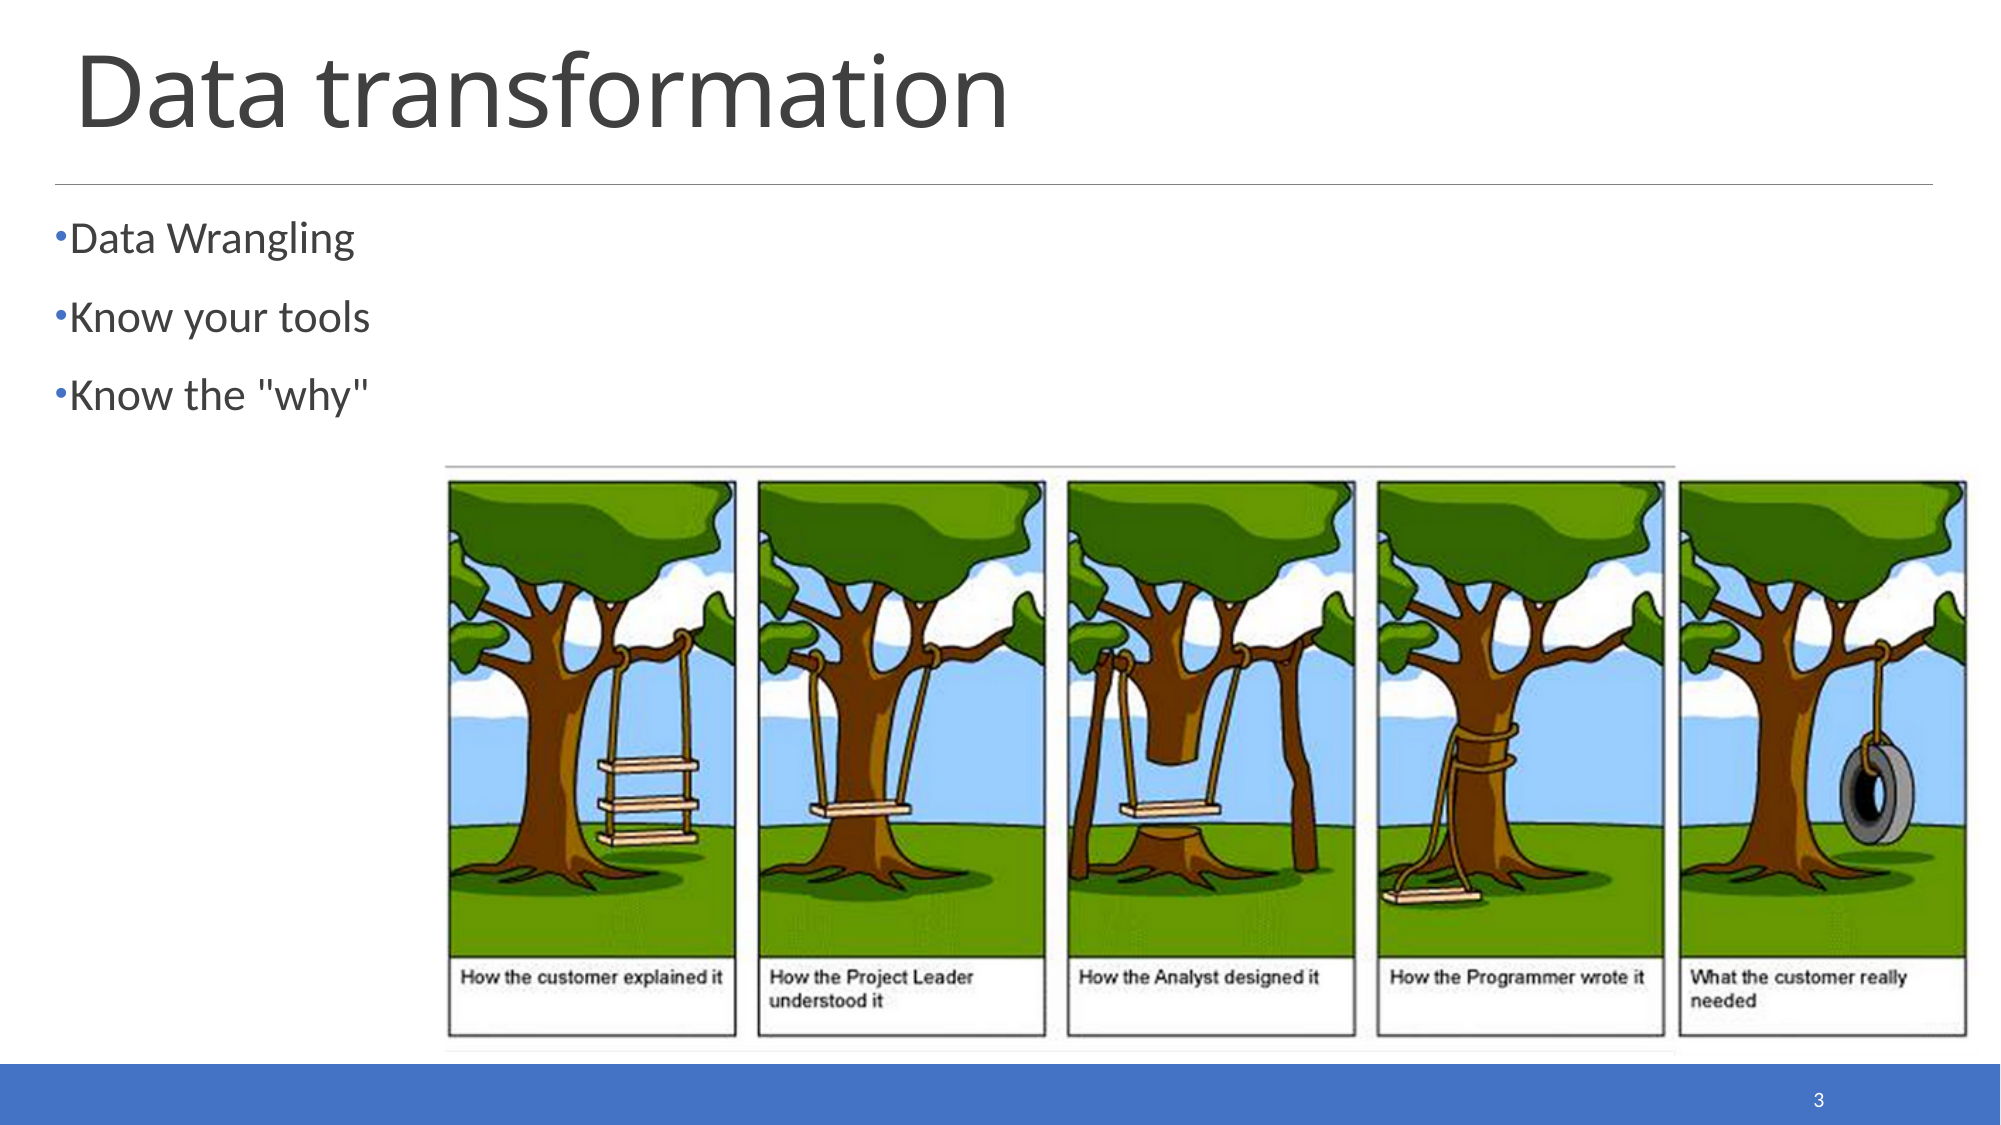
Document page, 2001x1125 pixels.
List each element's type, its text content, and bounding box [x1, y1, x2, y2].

list Data Wrangling Know your tools Know the "why" [55, 208, 1934, 1035]
title Data transformation [59, 29, 1938, 156]
picture [444, 465, 1981, 1057]
slide_number 3 [1624, 1077, 1840, 1120]
